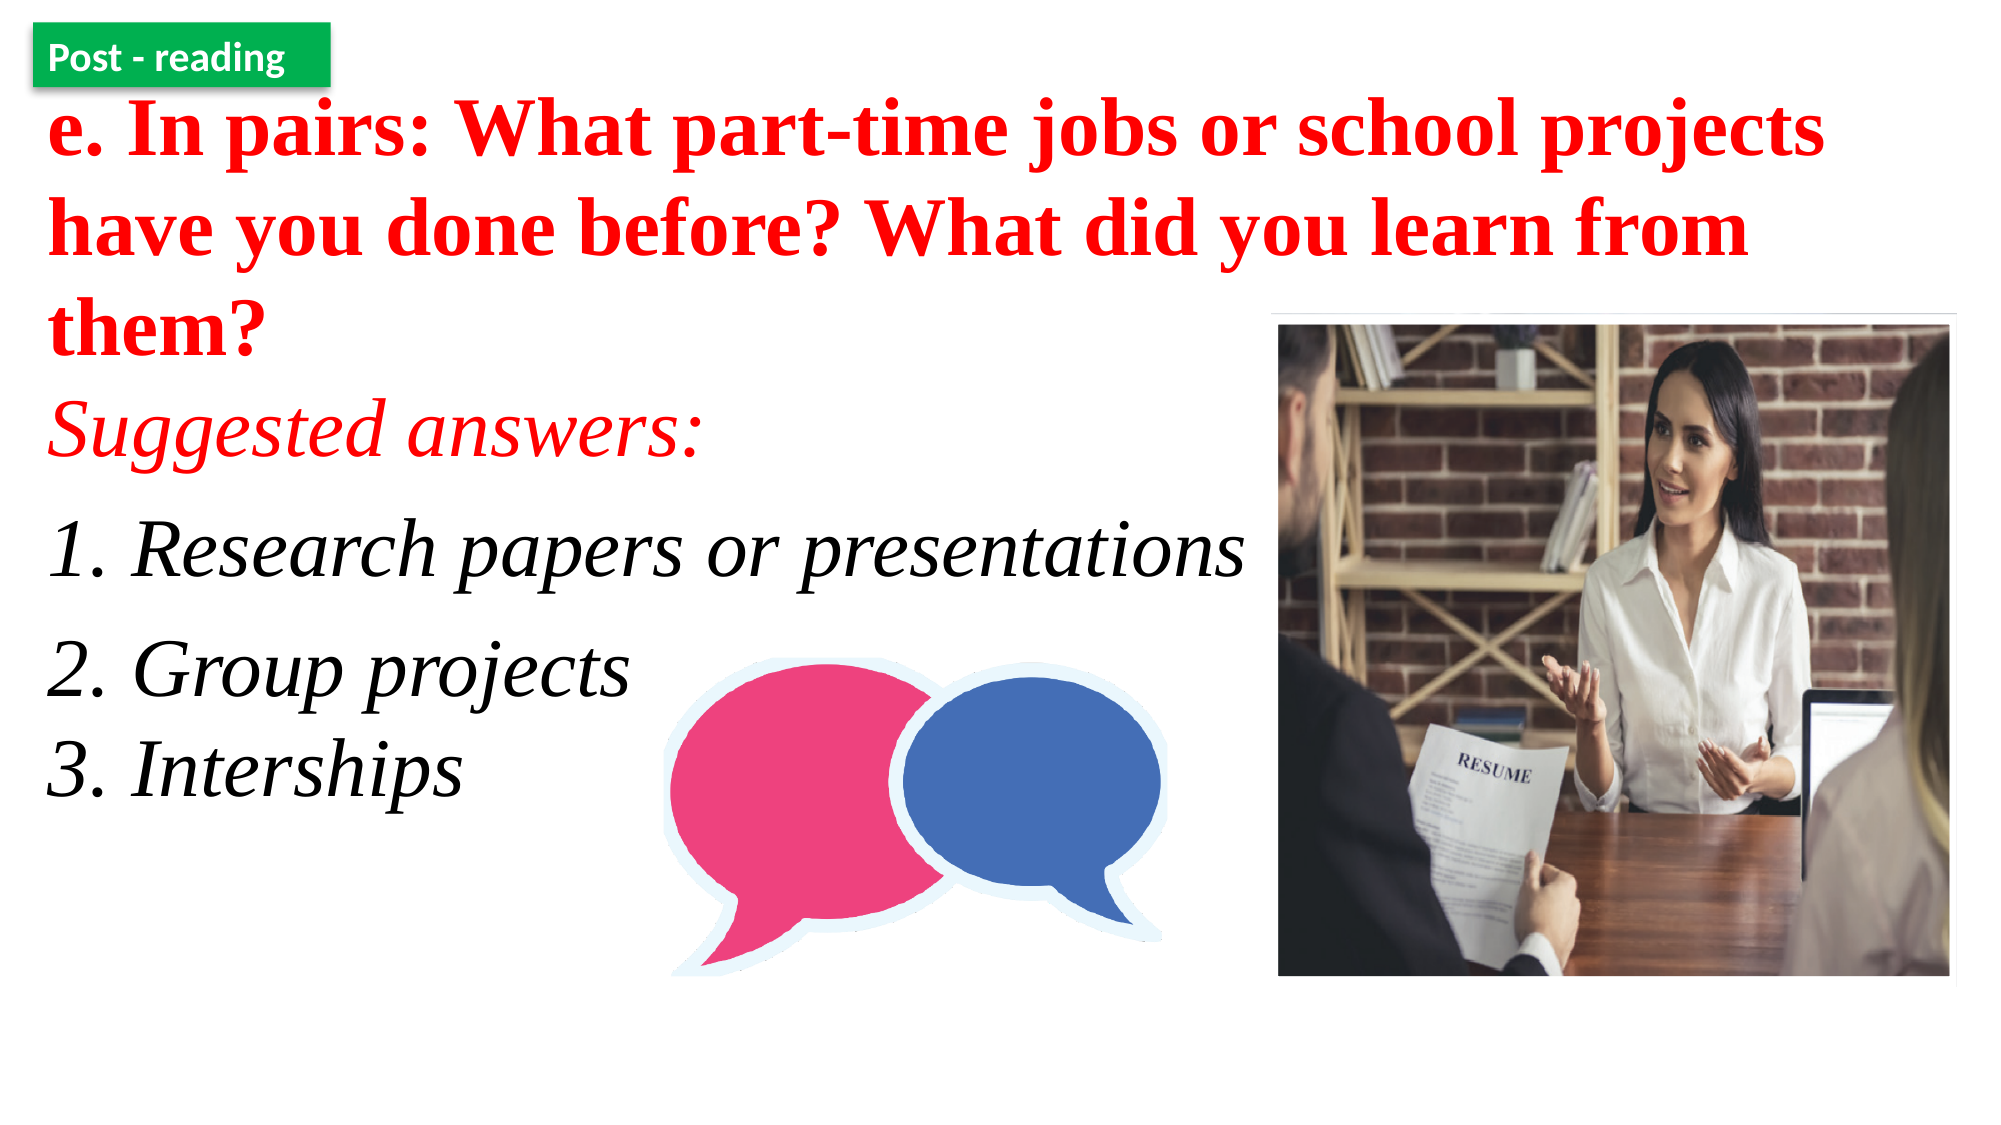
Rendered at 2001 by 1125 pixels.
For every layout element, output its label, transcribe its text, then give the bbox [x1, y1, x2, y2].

text_box Suggested answers: 1. Research papers or presentations 2. Group projects 3. Interships [33, 346, 1271, 821]
text_box Post - reading [33, 22, 331, 64]
picture [659, 653, 1171, 980]
text_box e. In pairs: What part-time jobs or school projects have you done before? What did you learn from them? [33, 64, 1892, 346]
picture [1271, 313, 1957, 987]
